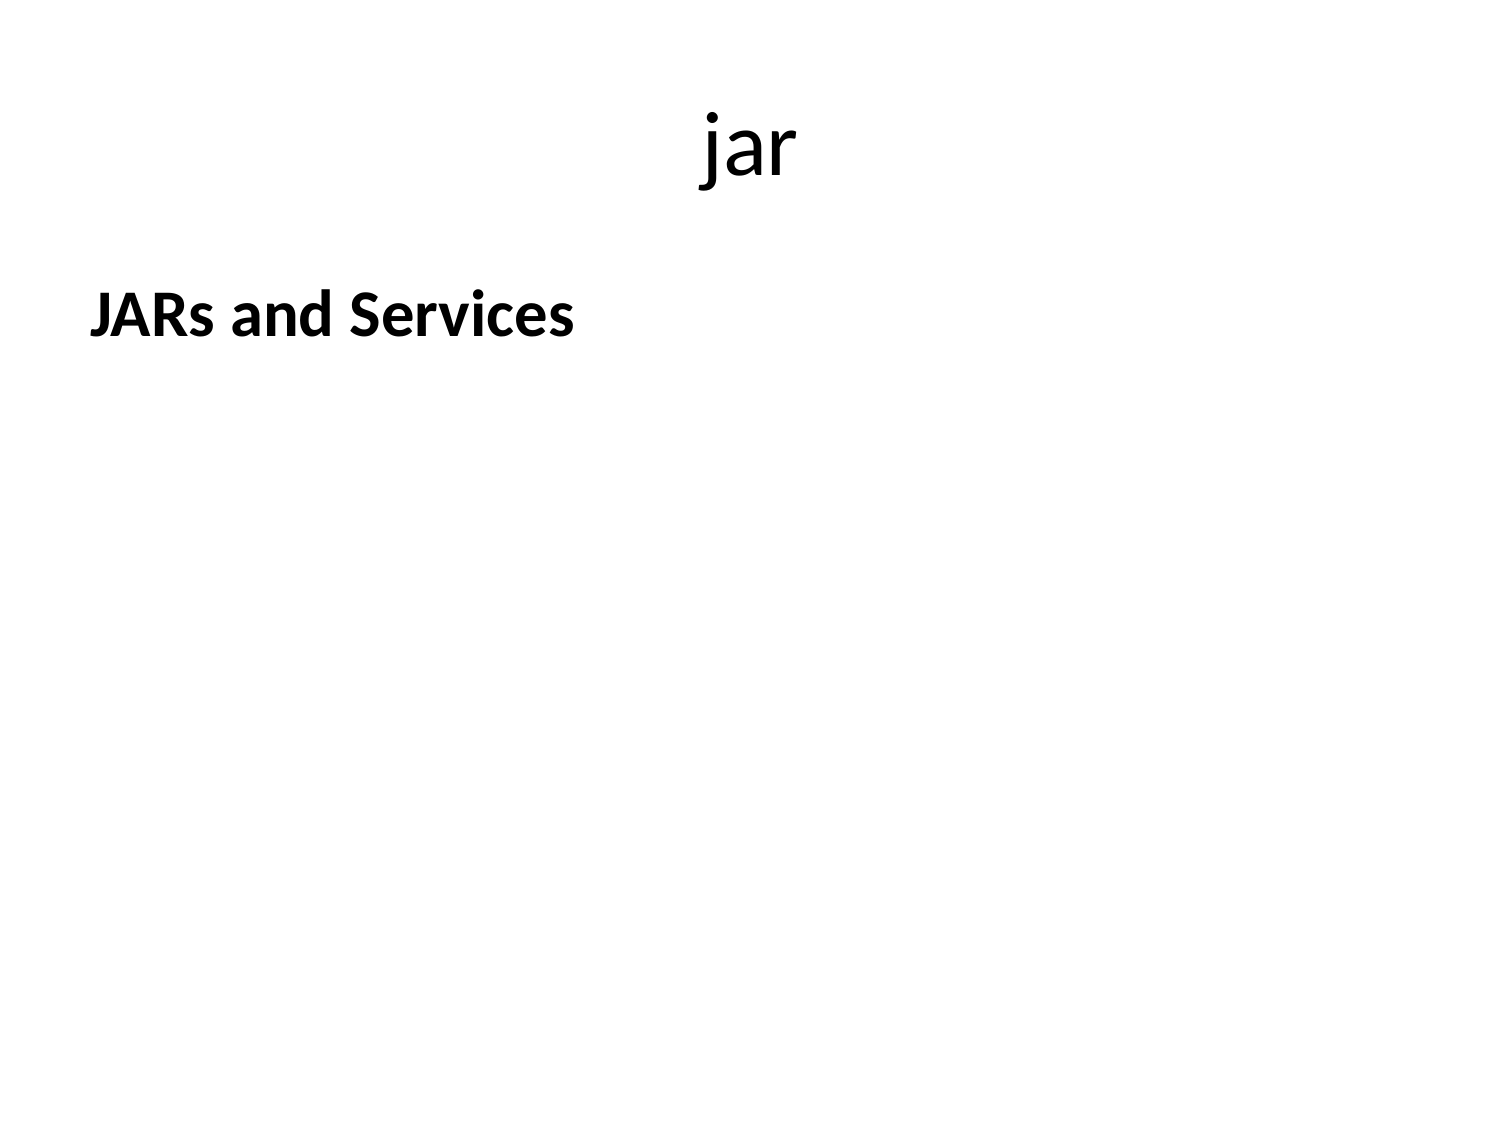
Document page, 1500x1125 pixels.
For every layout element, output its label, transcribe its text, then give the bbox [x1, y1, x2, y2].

title jar [75, 45, 1425, 233]
list JARs and Services [75, 262, 1425, 1005]
